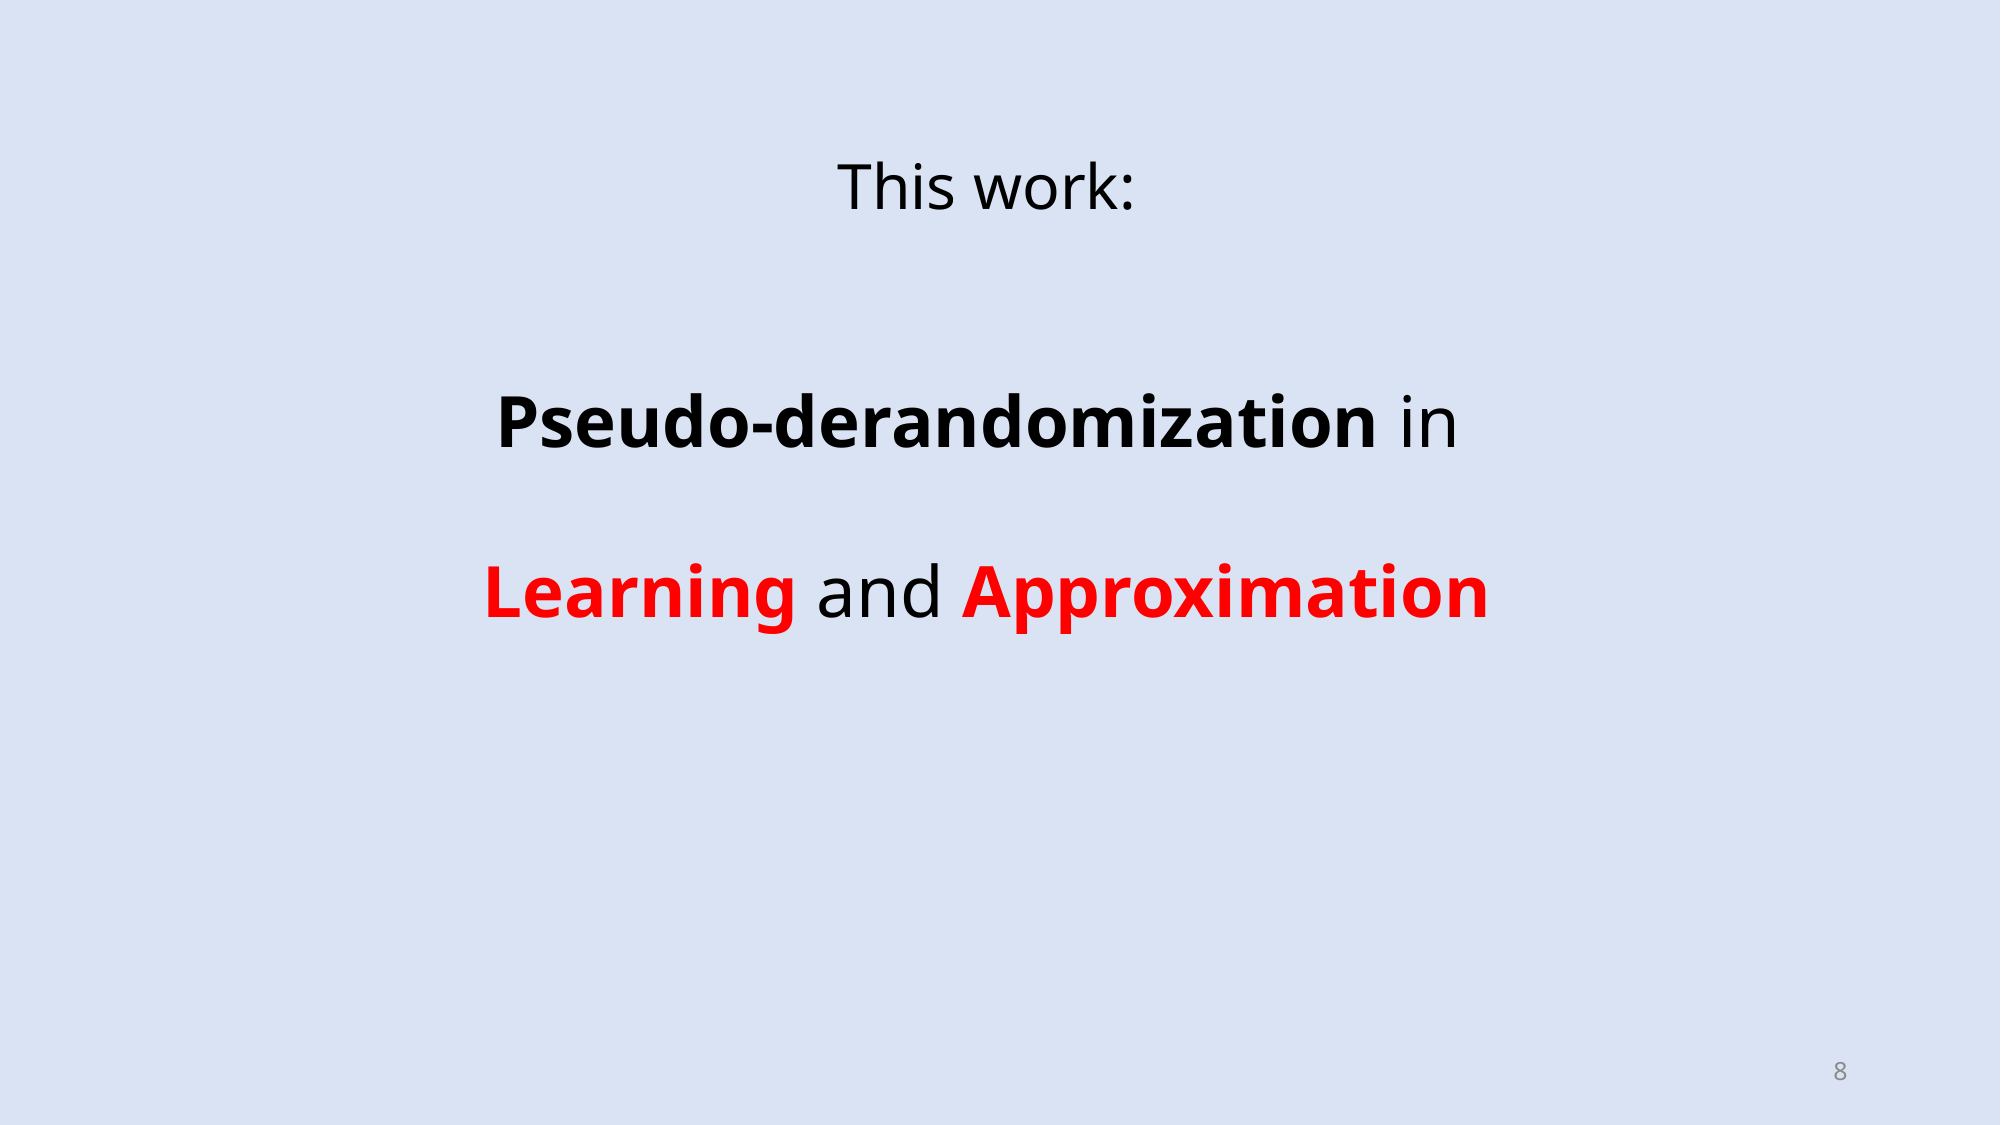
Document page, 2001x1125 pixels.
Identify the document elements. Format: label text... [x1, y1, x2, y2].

text_box Pseudo-derandomization in Learning and Approximation [90, 369, 1884, 639]
title This work: [688, 130, 1286, 248]
slide_number 8 [1412, 1042, 1863, 1103]
